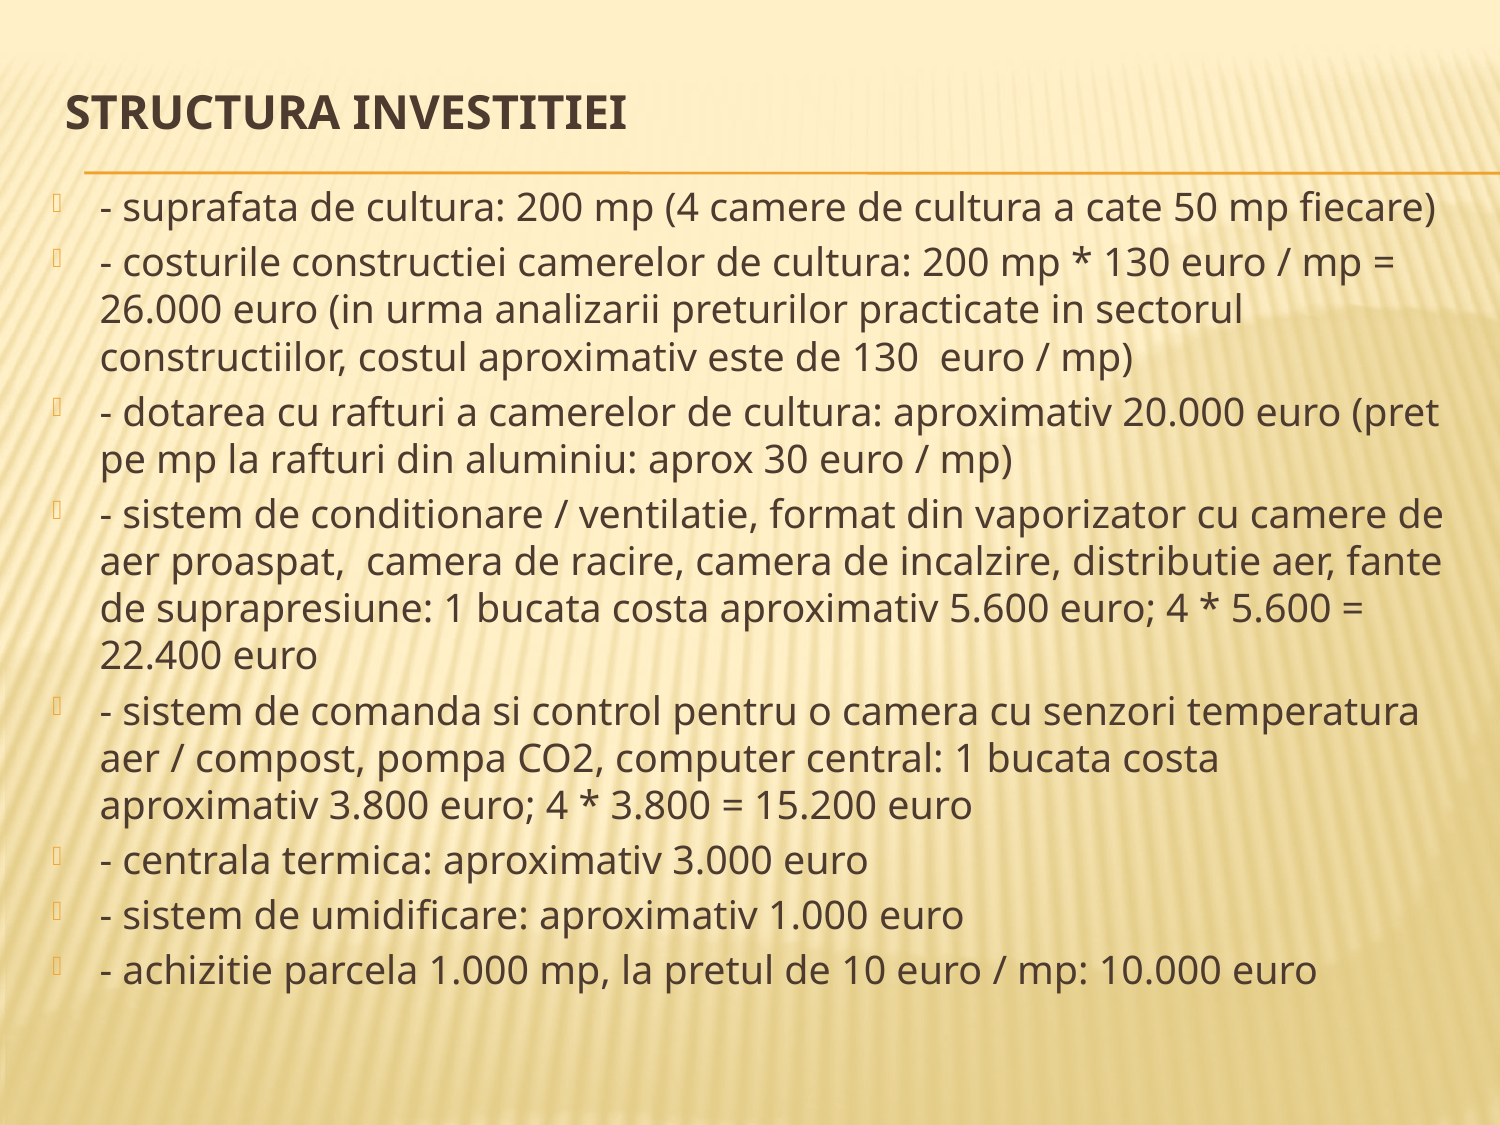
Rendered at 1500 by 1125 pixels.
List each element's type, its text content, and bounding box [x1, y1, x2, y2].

list - suprafata de cultura: 200 mp (4 camere de cultura a cate 50 mp fiecare) - costurile constructiei camerelor de cultura: 200 mp * 130 euro / mp = 26.000 euro (in urma analizarii preturilor practicate in sectorul constructiilor, costul aproximativ este de 130 euro / mp) - dotarea cu rafturi a camerelor de cultura: aproximativ 20.000 euro (pret pe mp la rafturi din aluminiu: aprox 30 euro / mp) - sistem de conditionare / ventilatie, format din vaporizator cu camere de aer proaspat, camera de racire, camera de incalzire, distributie aer, fante de suprapresiune: 1 bucata costa aproximativ 5.600 euro; 4 * 5.600 = 22.400 euro - sistem de comanda si control pentru o camera cu senzori temperatura aer / compost, pompa CO2, computer central: 1 bucata costa aproximativ 3.800 euro; 4 * 3.800 = 15.200 euro - centrala termica: aproximativ 3.000 euro - sistem de umidificare: aproximativ 1.000 euro - achizitie parcela 1.000 mp, la pretul de 10 euro / mp: 10.000 euro [37, 174, 1463, 1100]
title Structura investitiei [50, 75, 1475, 213]
